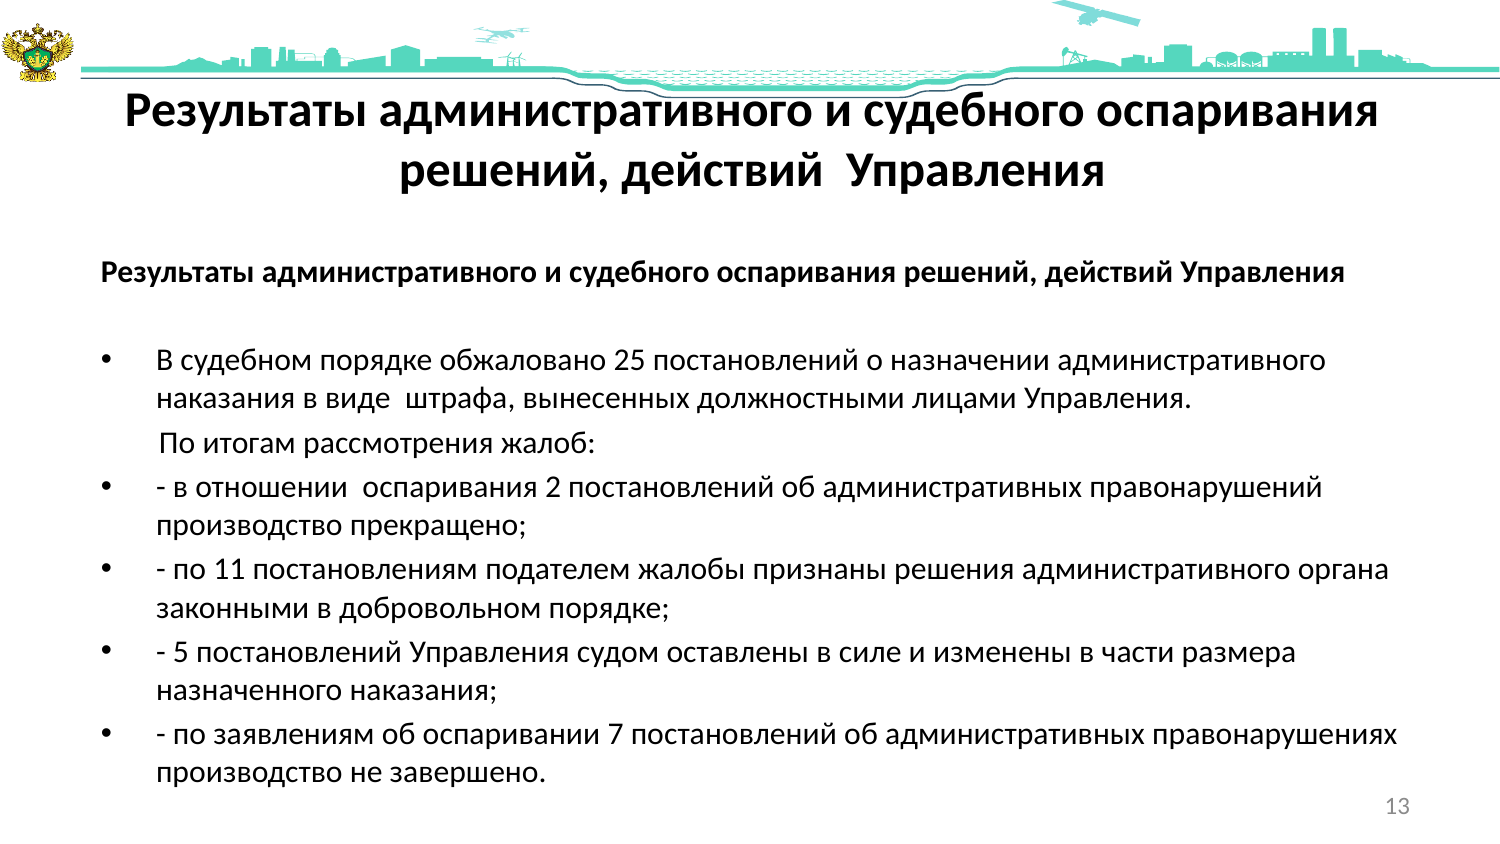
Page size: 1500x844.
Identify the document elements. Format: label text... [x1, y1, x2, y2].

list Результаты административного и судебного оспаривания решений, действий Управления В судебном порядке обжаловано 25 постановлений о назначении административного наказания в виде штрафа, вынесенных должностными лицами Управления. По итогам рассмотрения жалоб: - в отношении оспаривания 2 постановлений об административных правонарушений производство прекращено; - по 11 постановлениям подателем жалобы признаны решения административного органа законными в добровольном порядке; - 5 постановлений Управления судом оставлены в силе и изменены в части размера назначенного наказания; - по заявлениям об оспаривании 7 постановлений об административных правонарушениях производство не завершено. [85, 243, 1436, 800]
picture [0, 22, 74, 82]
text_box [80, 0, 1500, 99]
slide_number 13 [1074, 782, 1425, 827]
title Результаты административного и судебного оспаривания решений, действий Управления [77, 104, 1428, 207]
